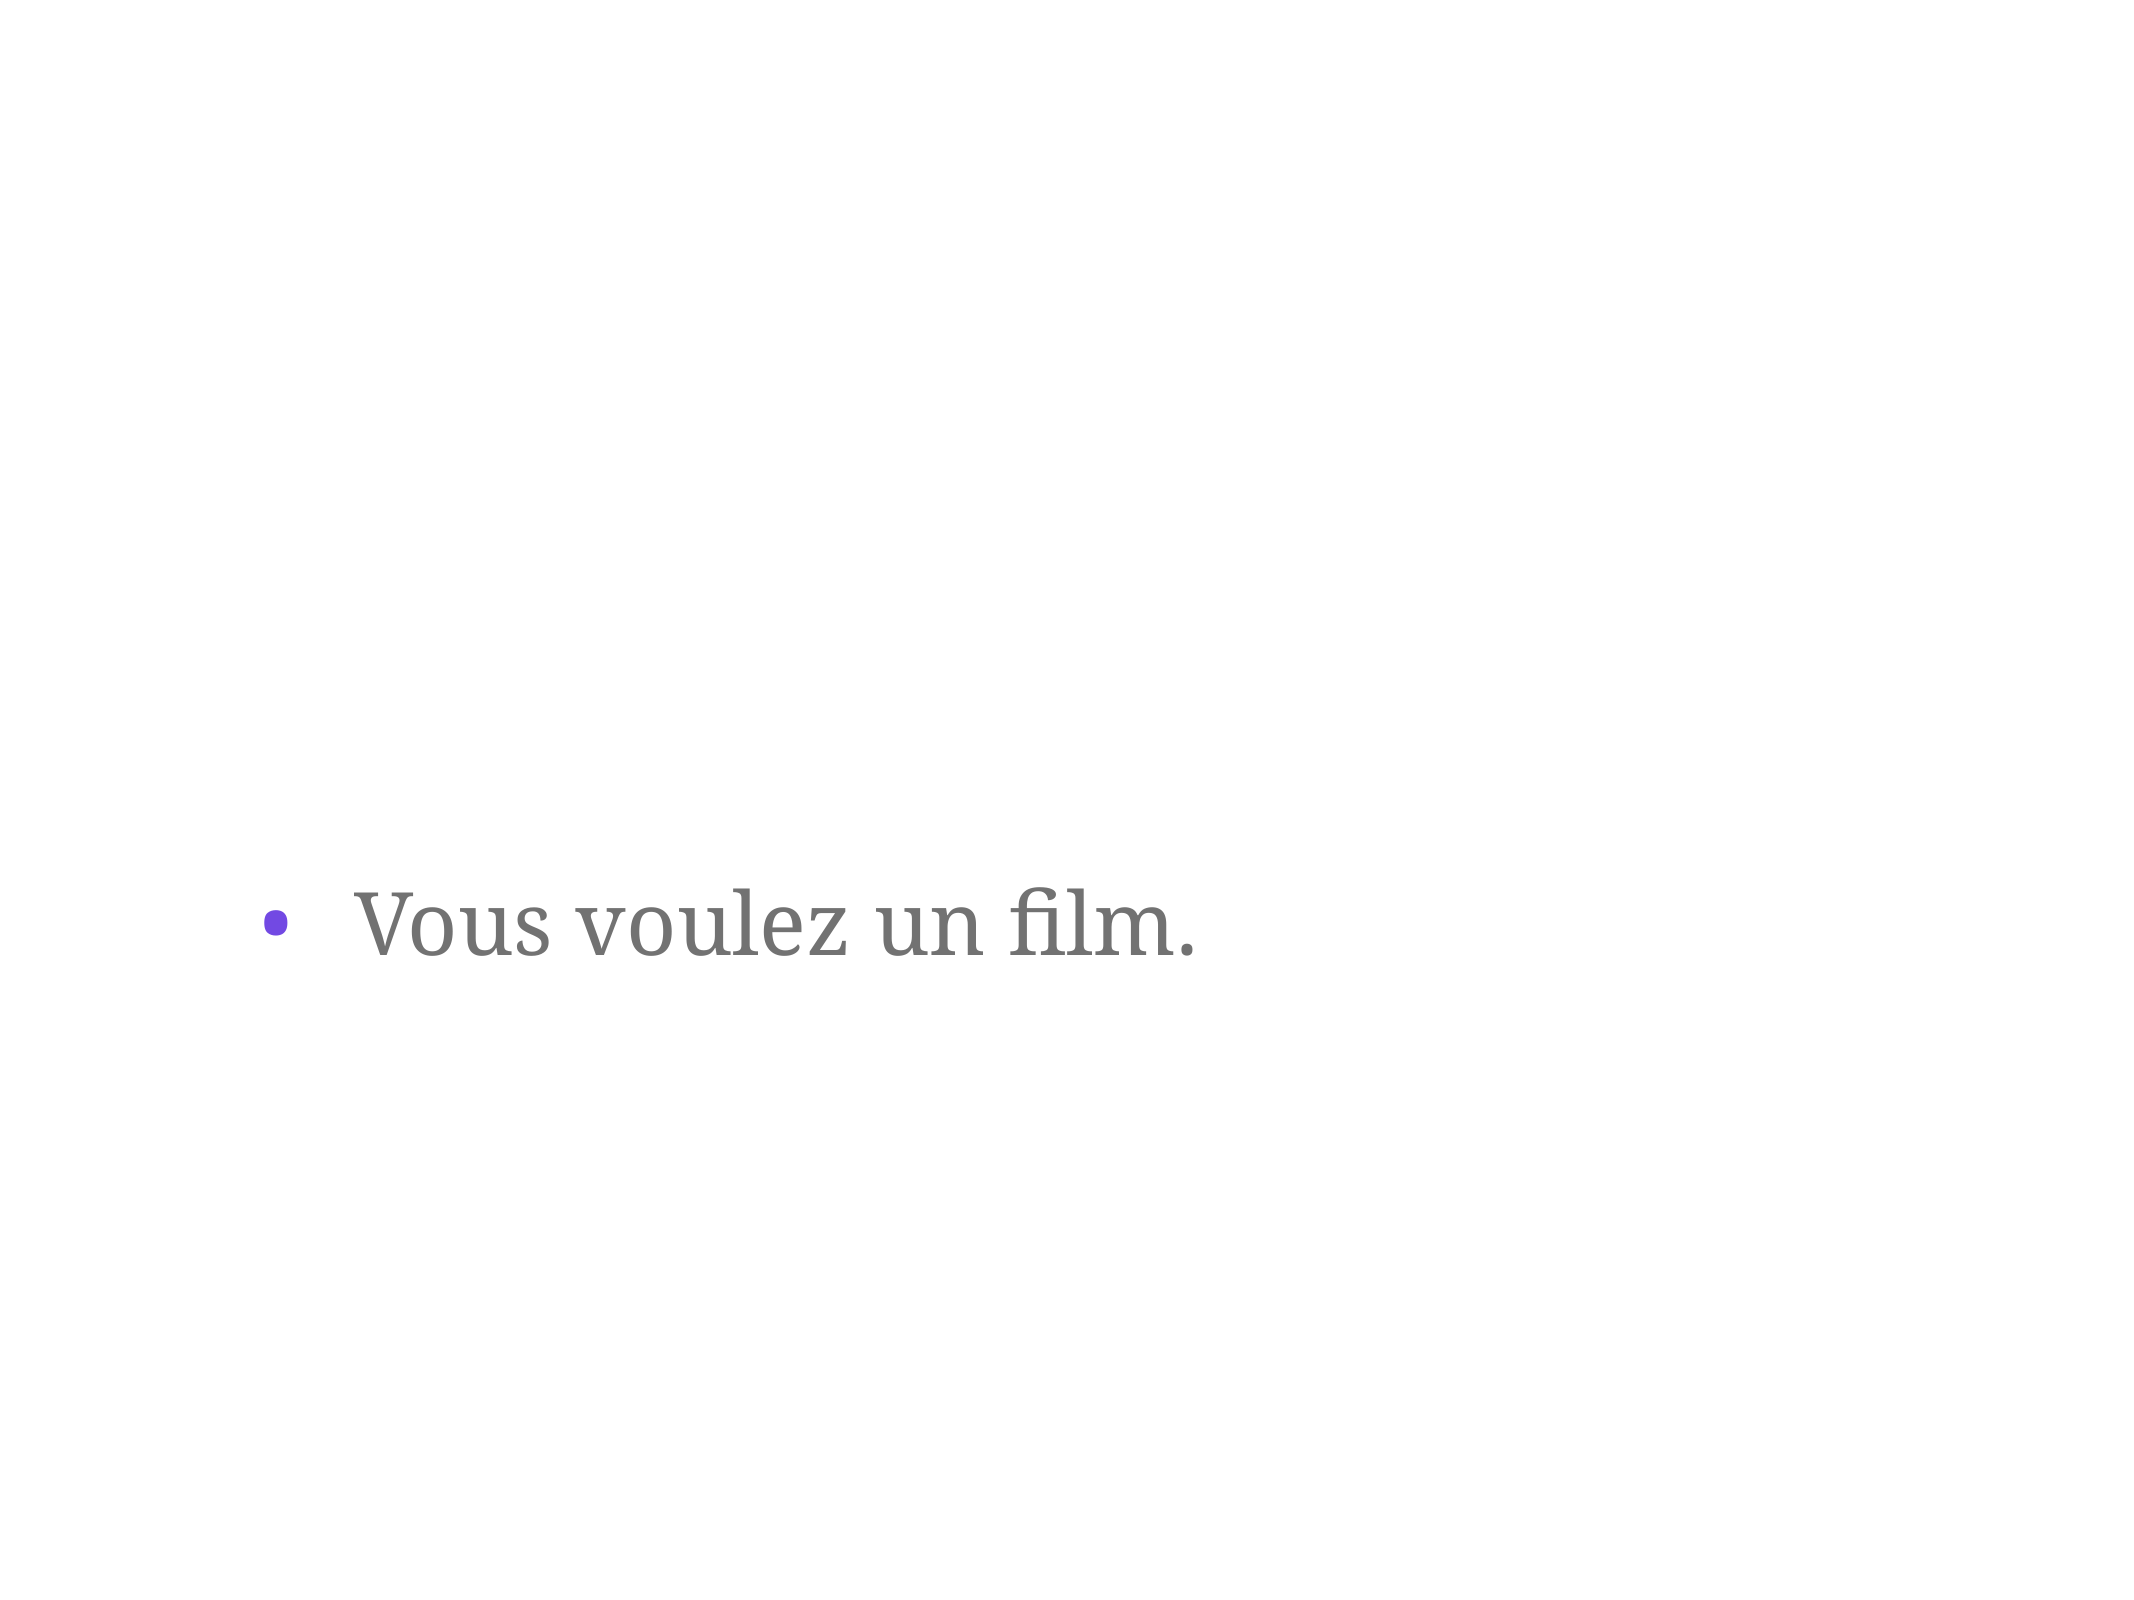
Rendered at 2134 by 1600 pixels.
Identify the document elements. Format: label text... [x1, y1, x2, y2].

list Vous voulez un film. [207, 374, 1926, 1468]
